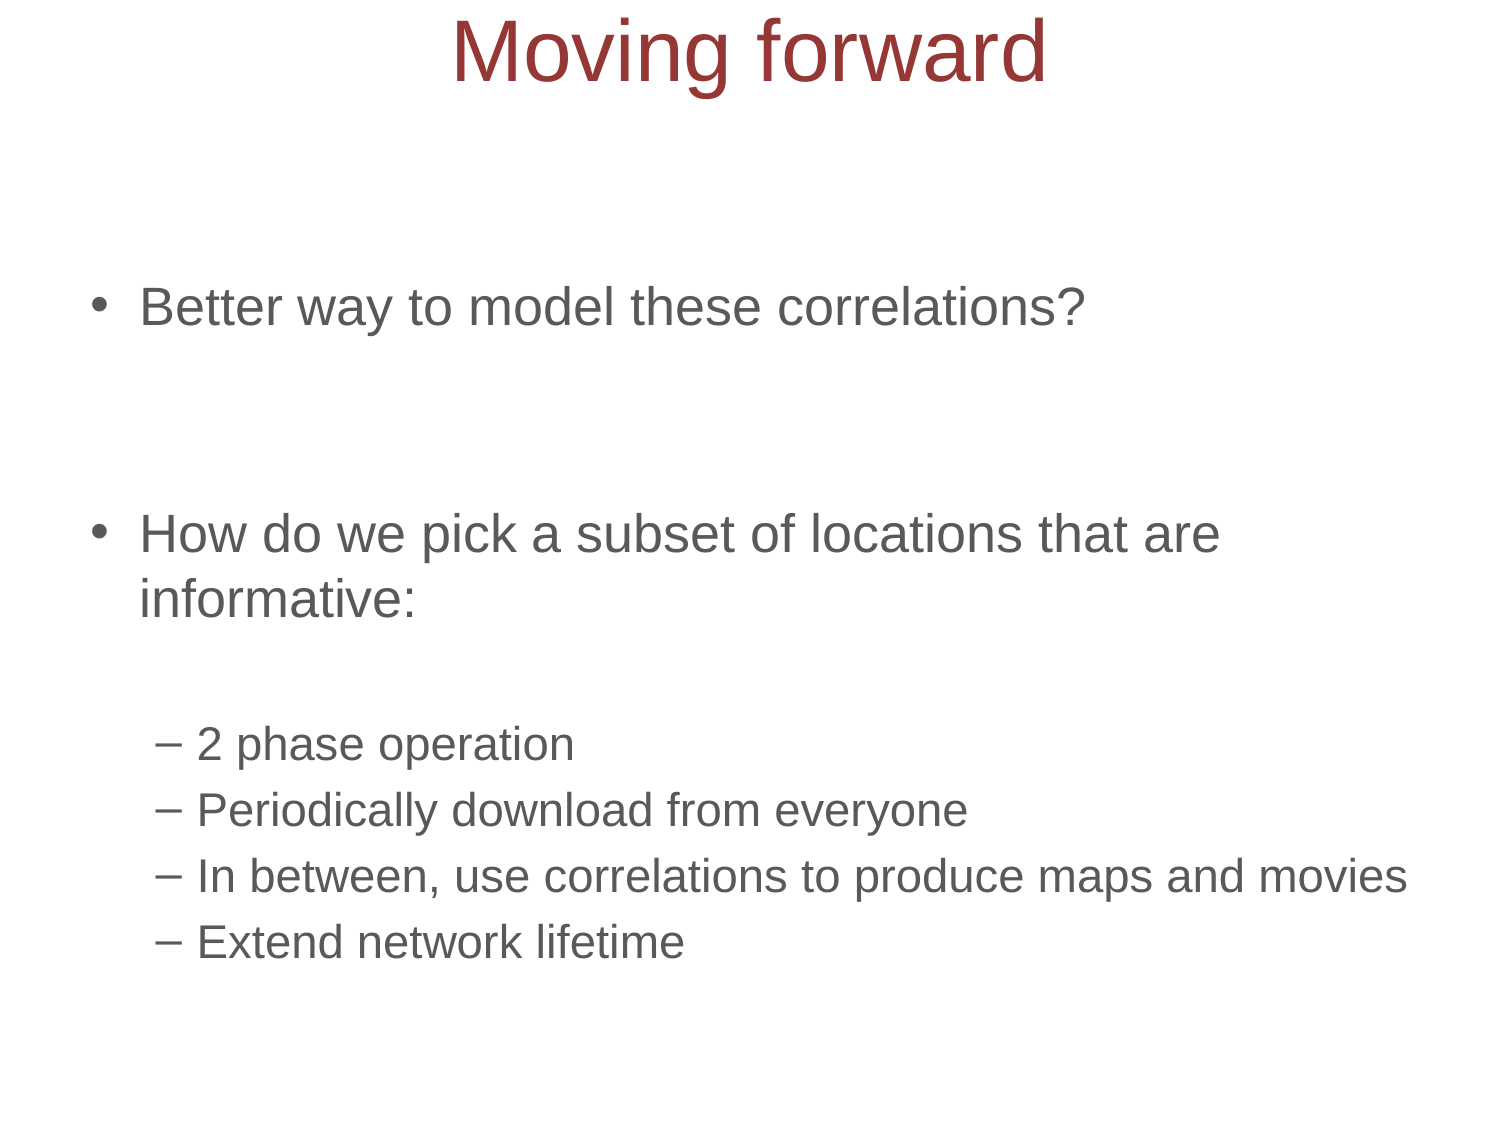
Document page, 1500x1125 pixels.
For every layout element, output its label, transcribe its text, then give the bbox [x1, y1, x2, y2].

title Moving forward [75, 0, 1425, 93]
list Better way to model these correlations? How do we pick a subset of locations that are informative: 2 phase operation Periodically download from everyone In between, use correlations to produce maps and movies Extend network lifetime [75, 112, 1425, 1025]
